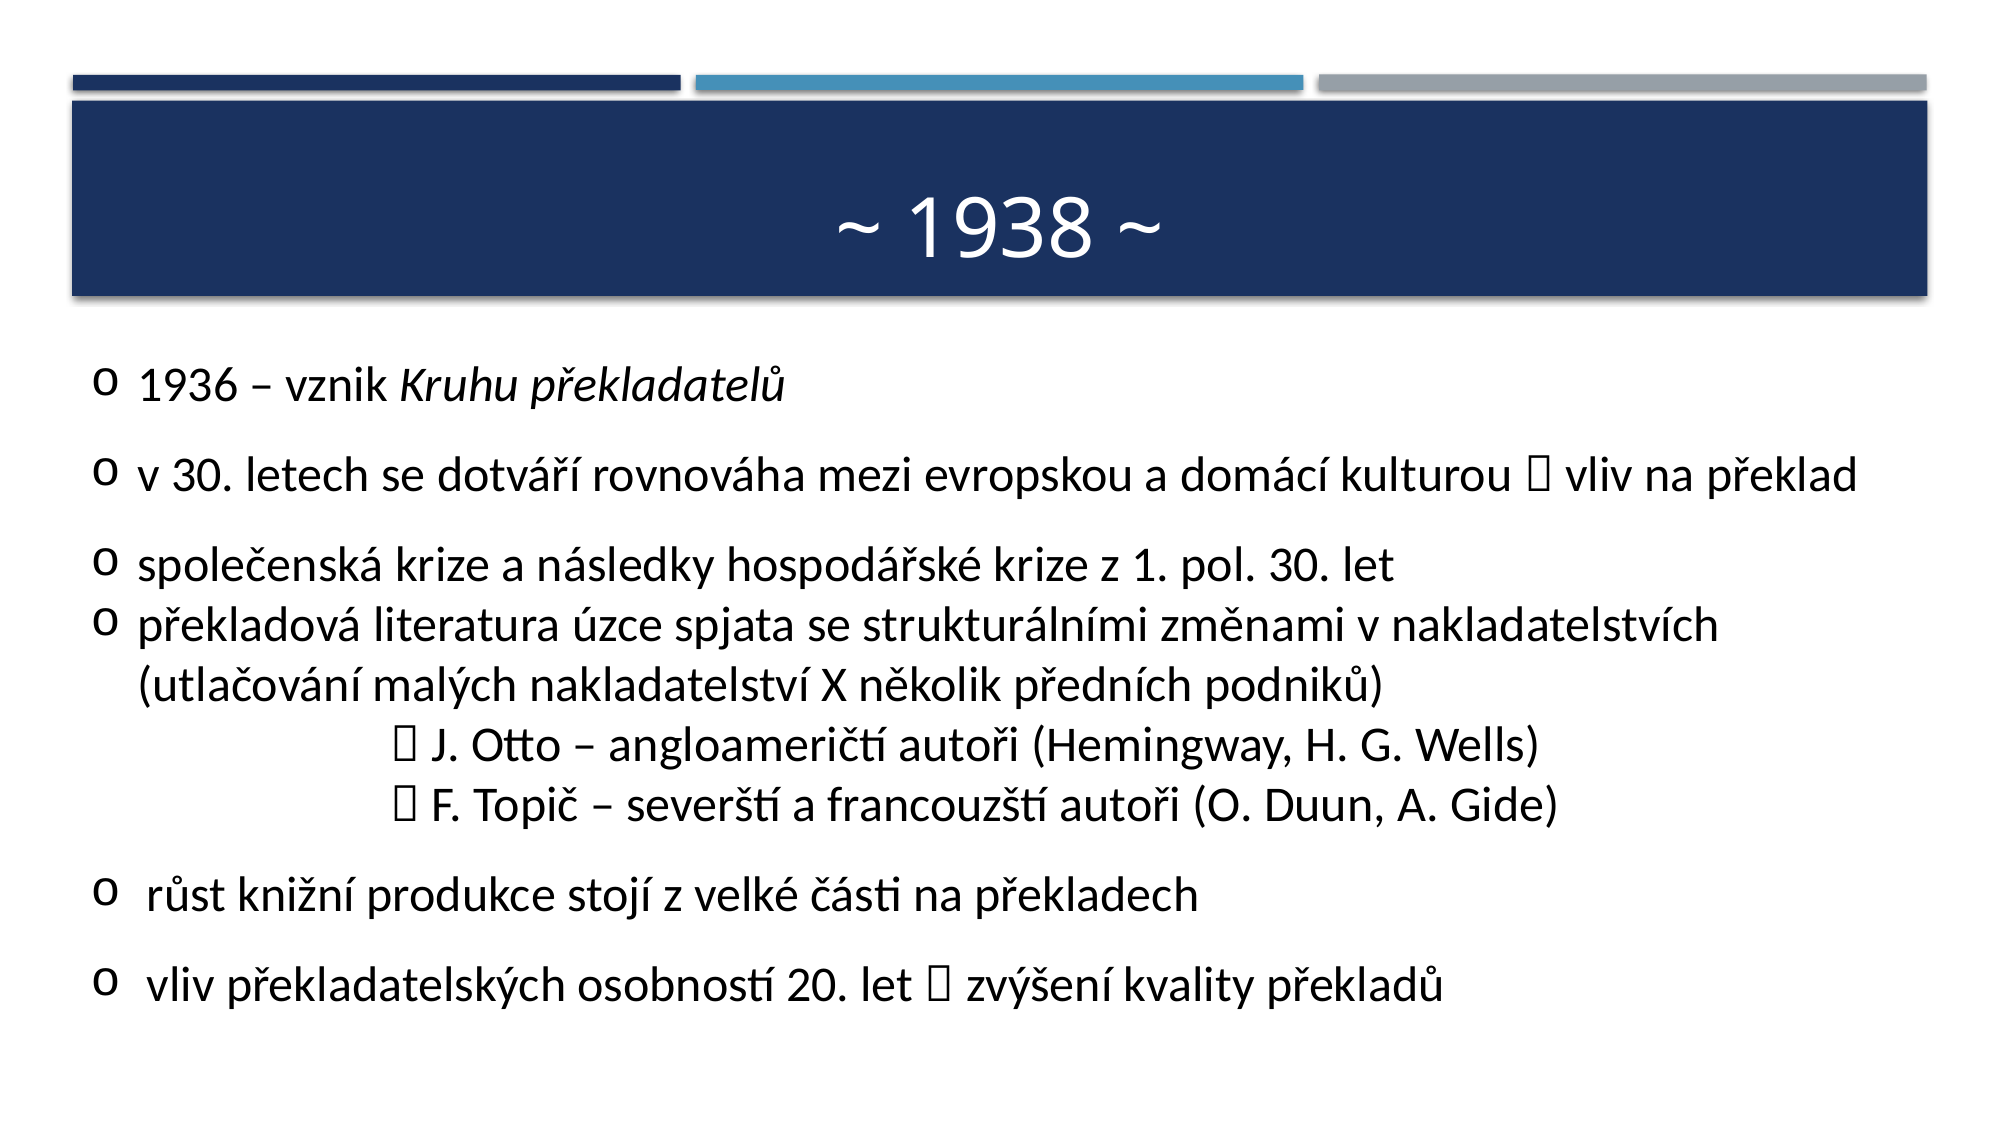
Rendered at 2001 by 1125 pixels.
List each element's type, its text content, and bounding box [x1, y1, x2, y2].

text_box 1936 – vznik Kruhu překladatelů v 30. letech se dotváří rovnováha mezi evropskou a domácí kulturou  vliv na překlad společenská krize a následky hospodářské krize z 1. pol. 30. let překladová literatura úzce spjata se strukturálními změnami v nakladatelstvích (utlačování malých nakladatelství X několik předních podniků)  J. Otto – angloameričtí autoři (Hemingway, H. G. Wells)  F. Topič – severští a francouzští autoři (O. Duun, A. Gide) růst knižní produkce stojí z velké části na překladech vliv překladatelských osobností 20. let  zvýšení kvality překladů [75, 314, 1926, 1125]
title ~ 1938 ~ [95, 115, 1905, 282]
